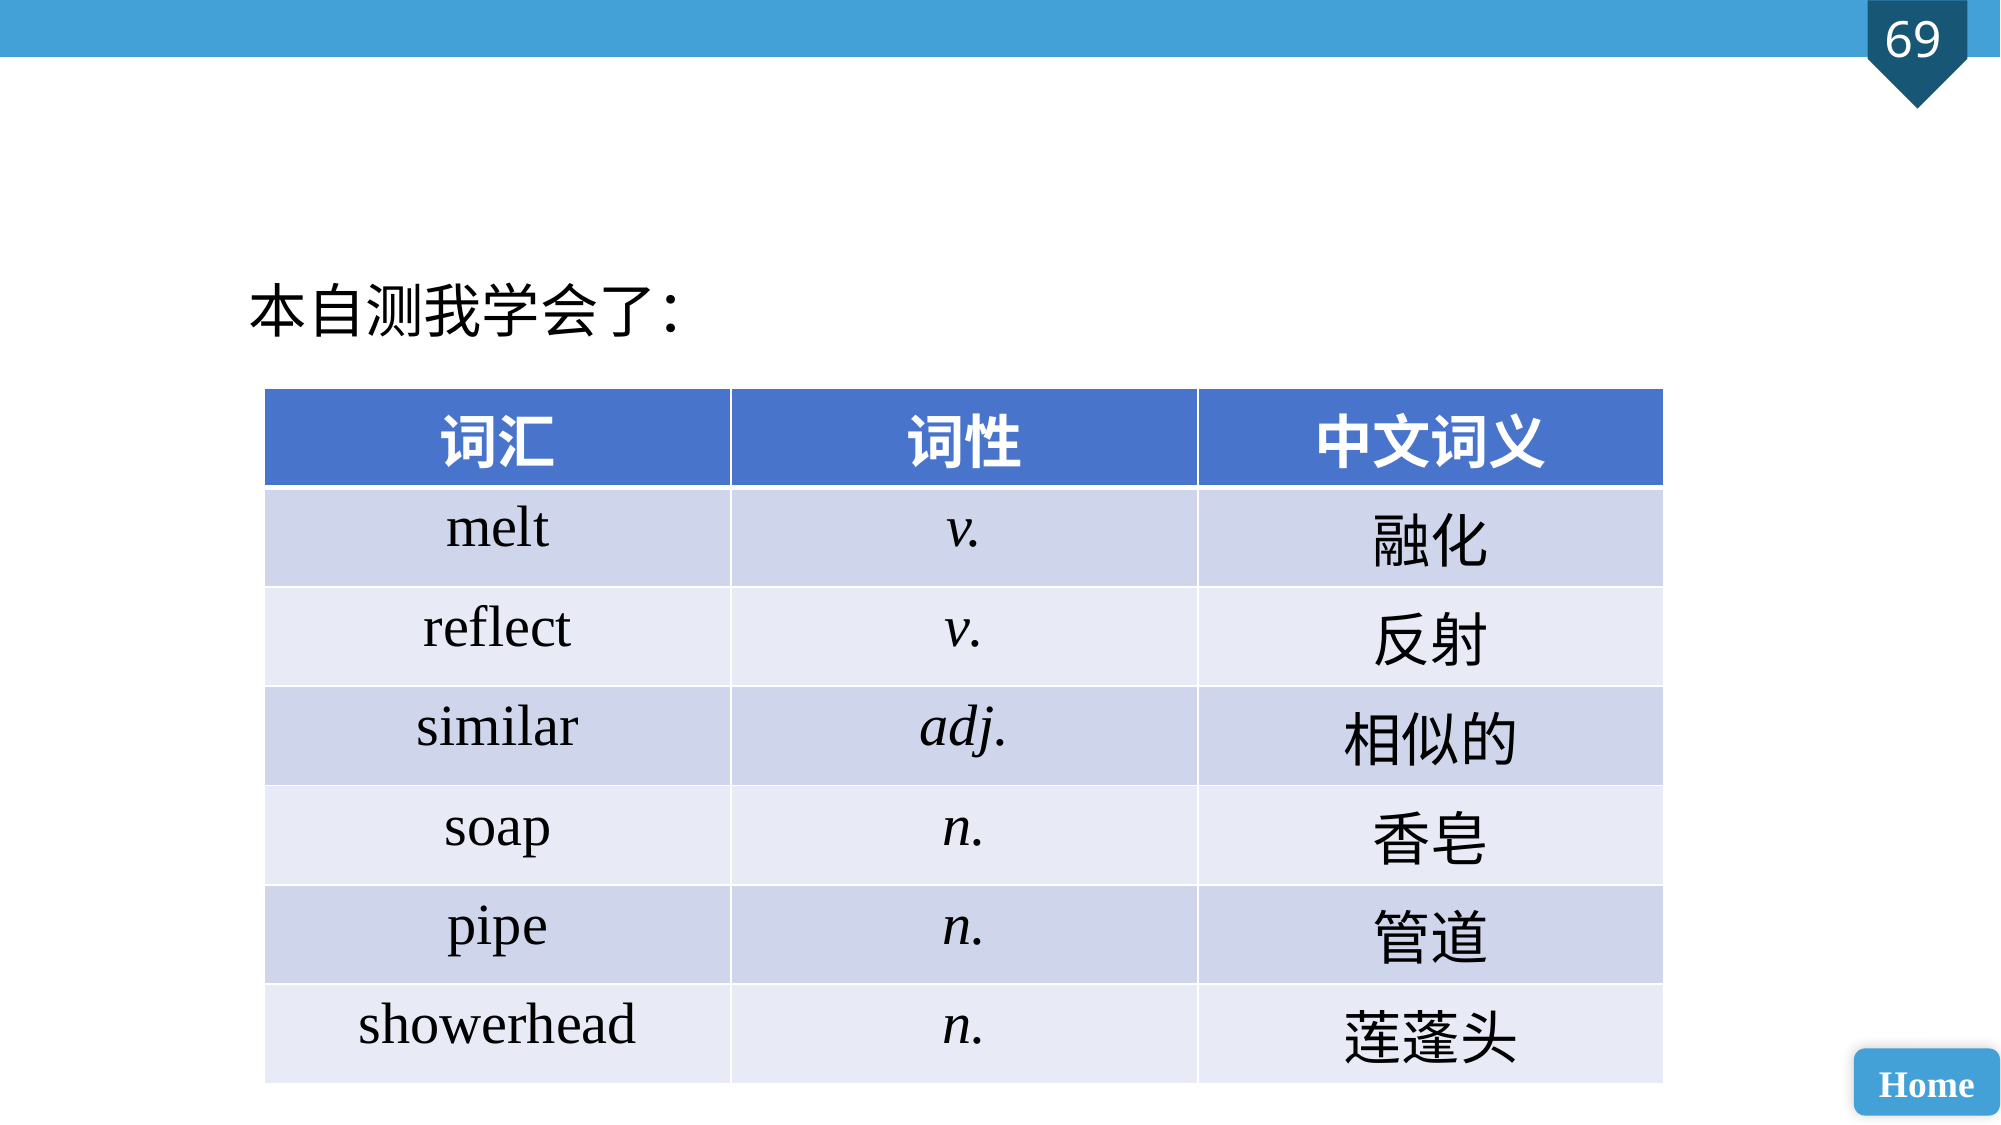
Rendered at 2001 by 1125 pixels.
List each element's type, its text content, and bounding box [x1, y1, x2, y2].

table_header 词性 [732, 389, 1197, 485]
table_cell v. [732, 490, 1197, 586]
table_cell 反射 [1199, 588, 1663, 685]
table_cell n. [732, 886, 1197, 983]
table_cell reflect [265, 588, 730, 685]
table_header 词汇 [265, 389, 730, 485]
table_cell 莲蓬头 [1199, 985, 1663, 1083]
table_cell v. [732, 588, 1197, 685]
table_cell soap [265, 786, 730, 884]
table_cell 香皂 [1199, 786, 1663, 884]
table_cell adj. [732, 687, 1197, 785]
table_header 中文词义 [1199, 389, 1663, 485]
table_cell 相似的 [1199, 687, 1663, 785]
table_cell showerhead [265, 985, 730, 1083]
table_cell pipe [265, 886, 730, 983]
table_cell 融化 [1199, 490, 1663, 586]
table_cell 管道 [1199, 886, 1663, 983]
text_box 本自测我学会了： [234, 267, 816, 352]
table_cell similar [265, 687, 730, 785]
table_cell n. [732, 985, 1197, 1083]
table_cell n. [732, 786, 1197, 884]
table_cell melt [265, 490, 730, 586]
